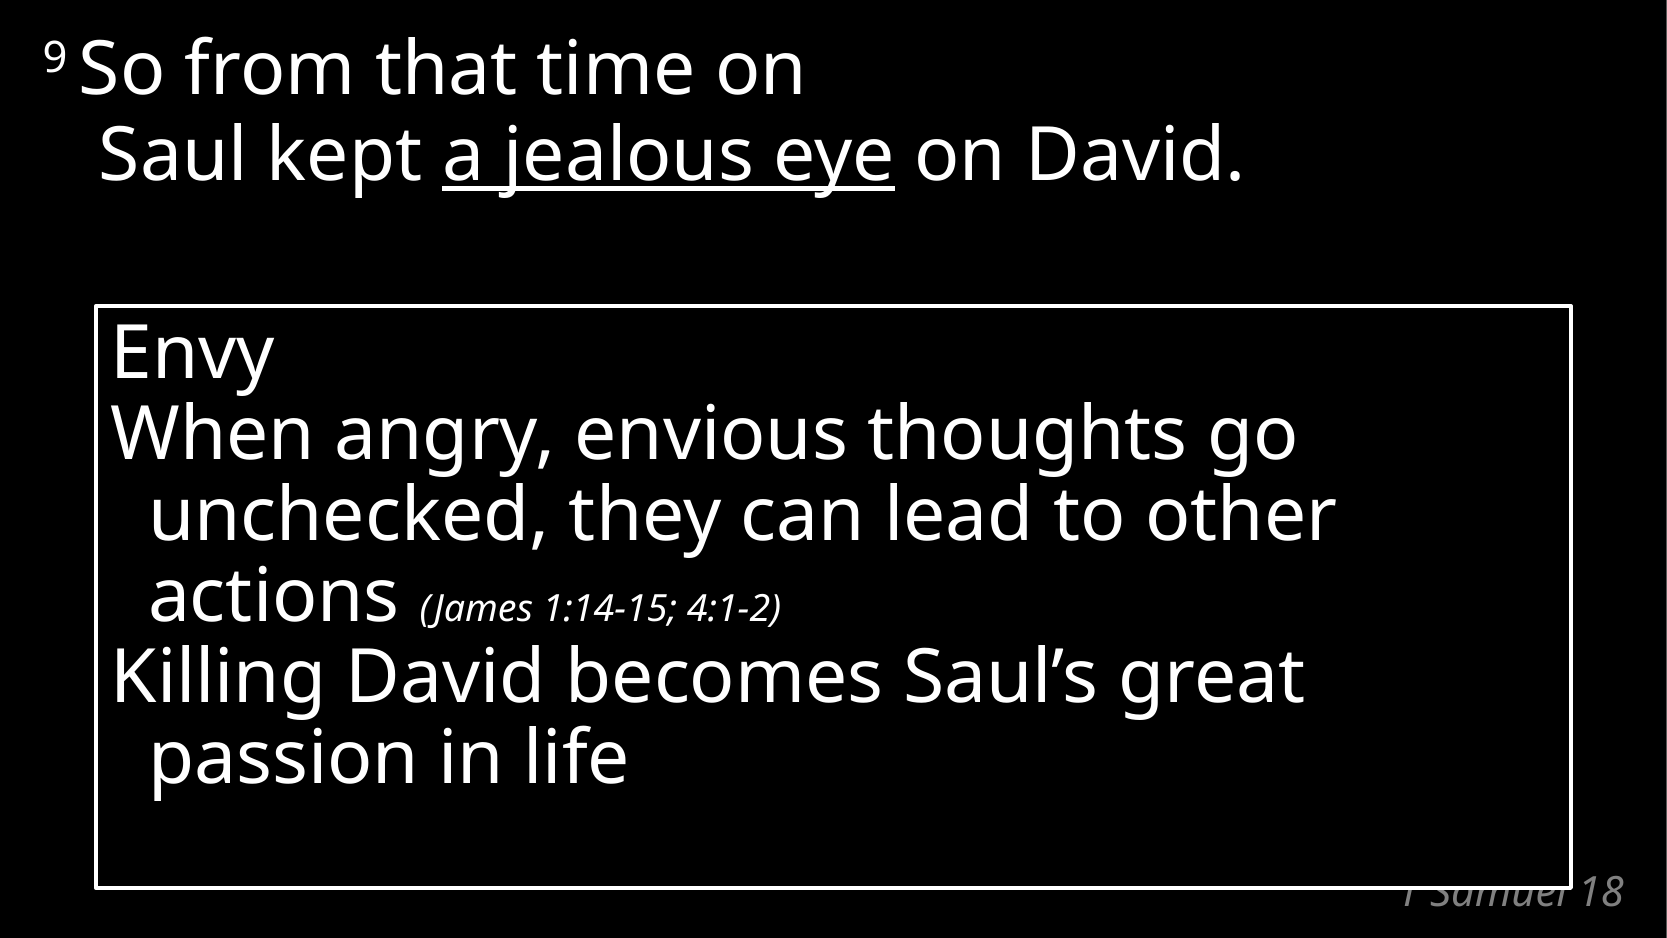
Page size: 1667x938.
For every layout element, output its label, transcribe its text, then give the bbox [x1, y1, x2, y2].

title 1 Samuel 18 [1058, 834, 1640, 923]
list 9 So from that time on Saul kept a jealous eye on David. [27, 18, 1640, 813]
text_box Envy When angry, envious thoughts go unchecked, they can lead to other actions (James 1:14-15; 4:1-2) Killing David becomes Saul’s great passion in life [95, 306, 1571, 888]
